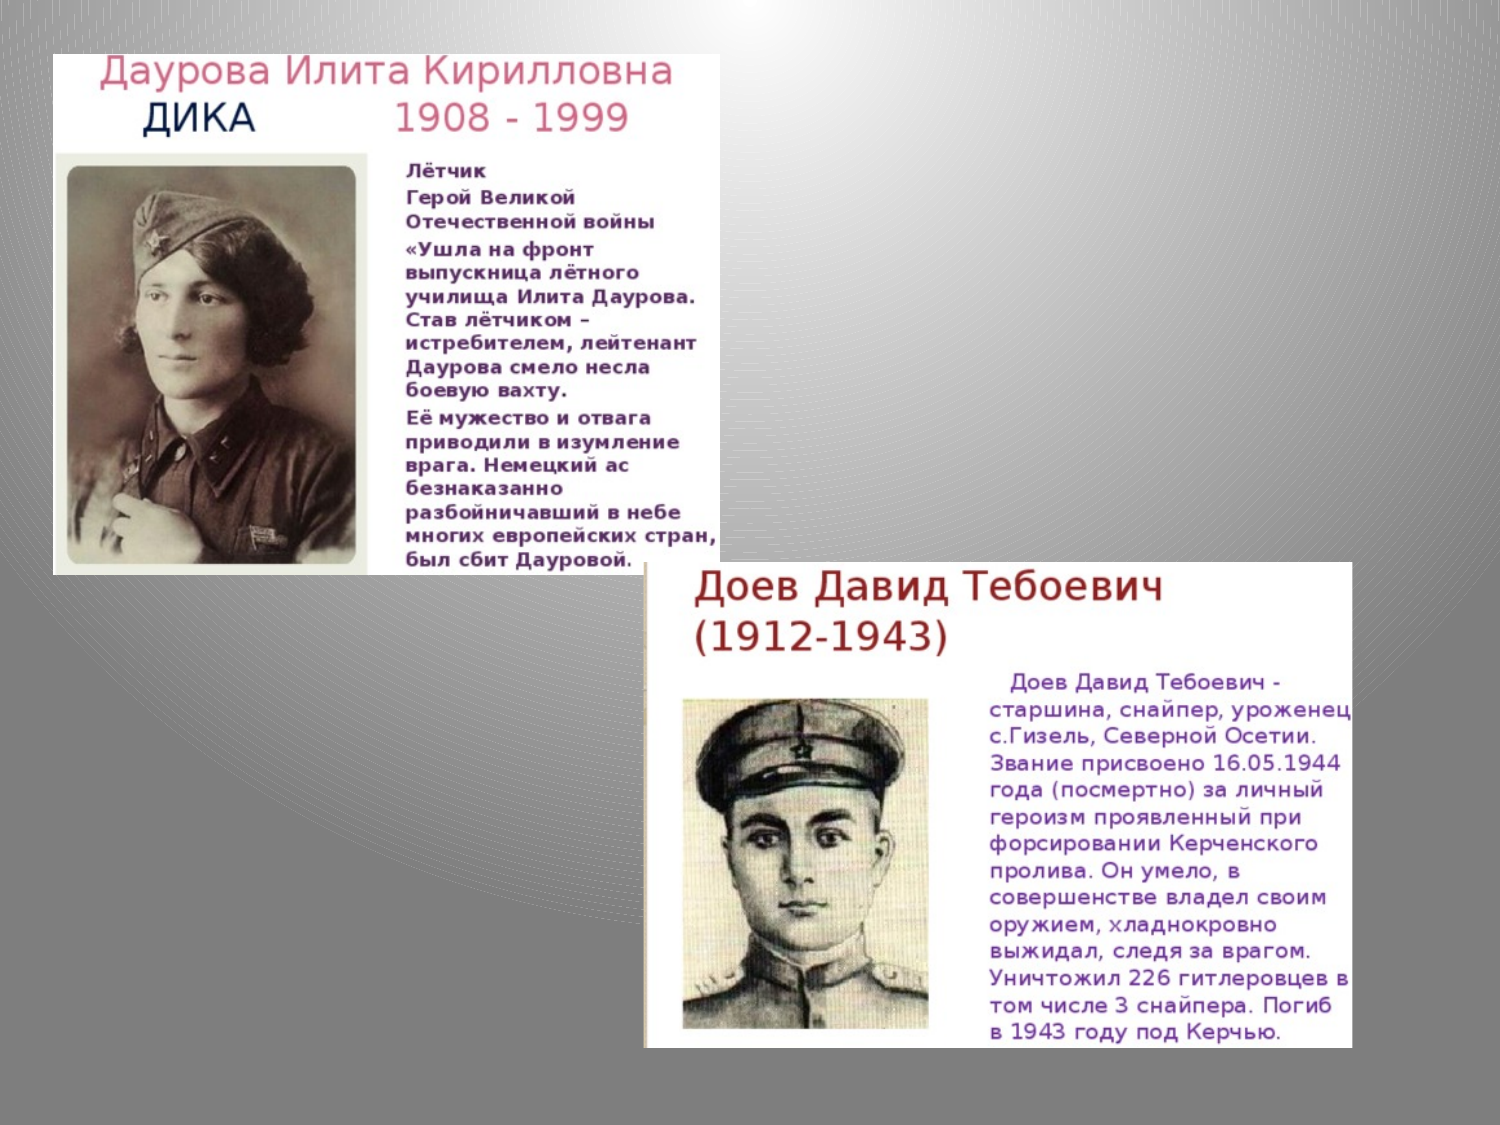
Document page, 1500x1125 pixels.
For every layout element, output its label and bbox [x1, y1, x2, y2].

picture [52, 54, 1353, 1049]
